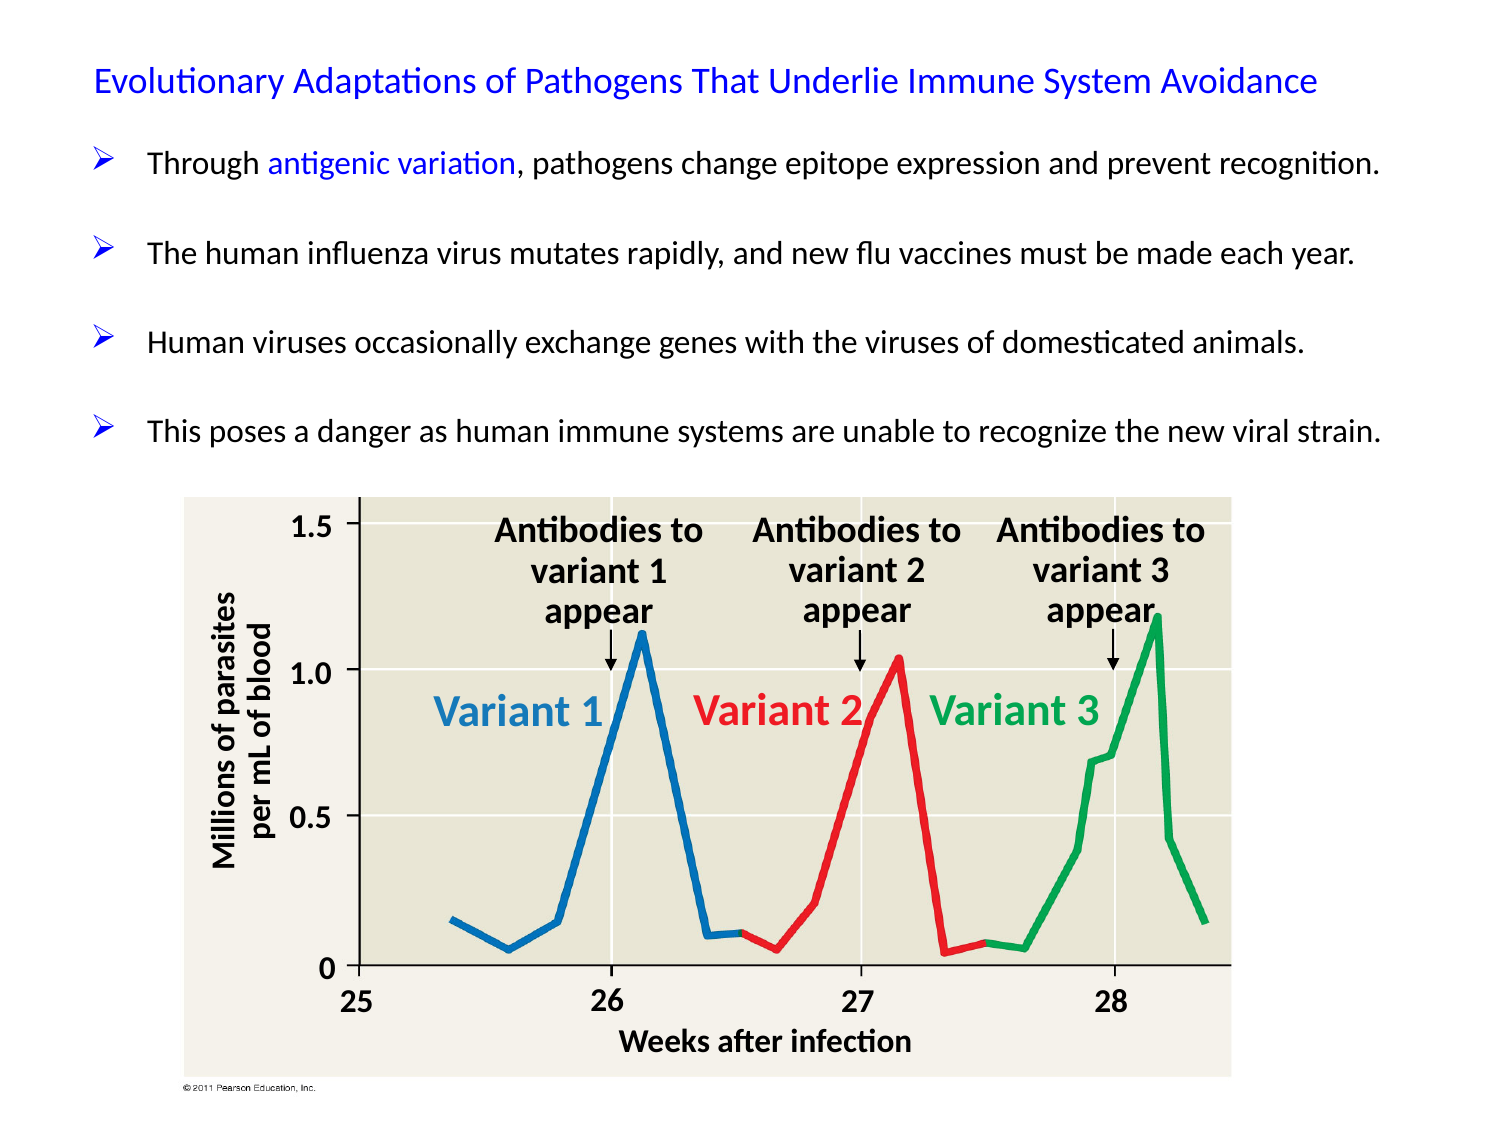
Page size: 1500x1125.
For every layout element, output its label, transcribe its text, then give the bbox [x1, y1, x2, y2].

title Evolutionary Adaptations of Pathogens That Underlie Immune System Avoidance [78, 18, 1500, 137]
text_box Through antigenic variation, pathogens change epitope expression and prevent recognition. The human influenza virus mutates rapidly, and new flu vaccines must be made each year. Human viruses occasionally exchange genes with the viruses of domesticated animals. This poses a danger as human immune systems are unable to recognize the new viral strain. [75, 137, 1500, 492]
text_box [178, 491, 1235, 1099]
